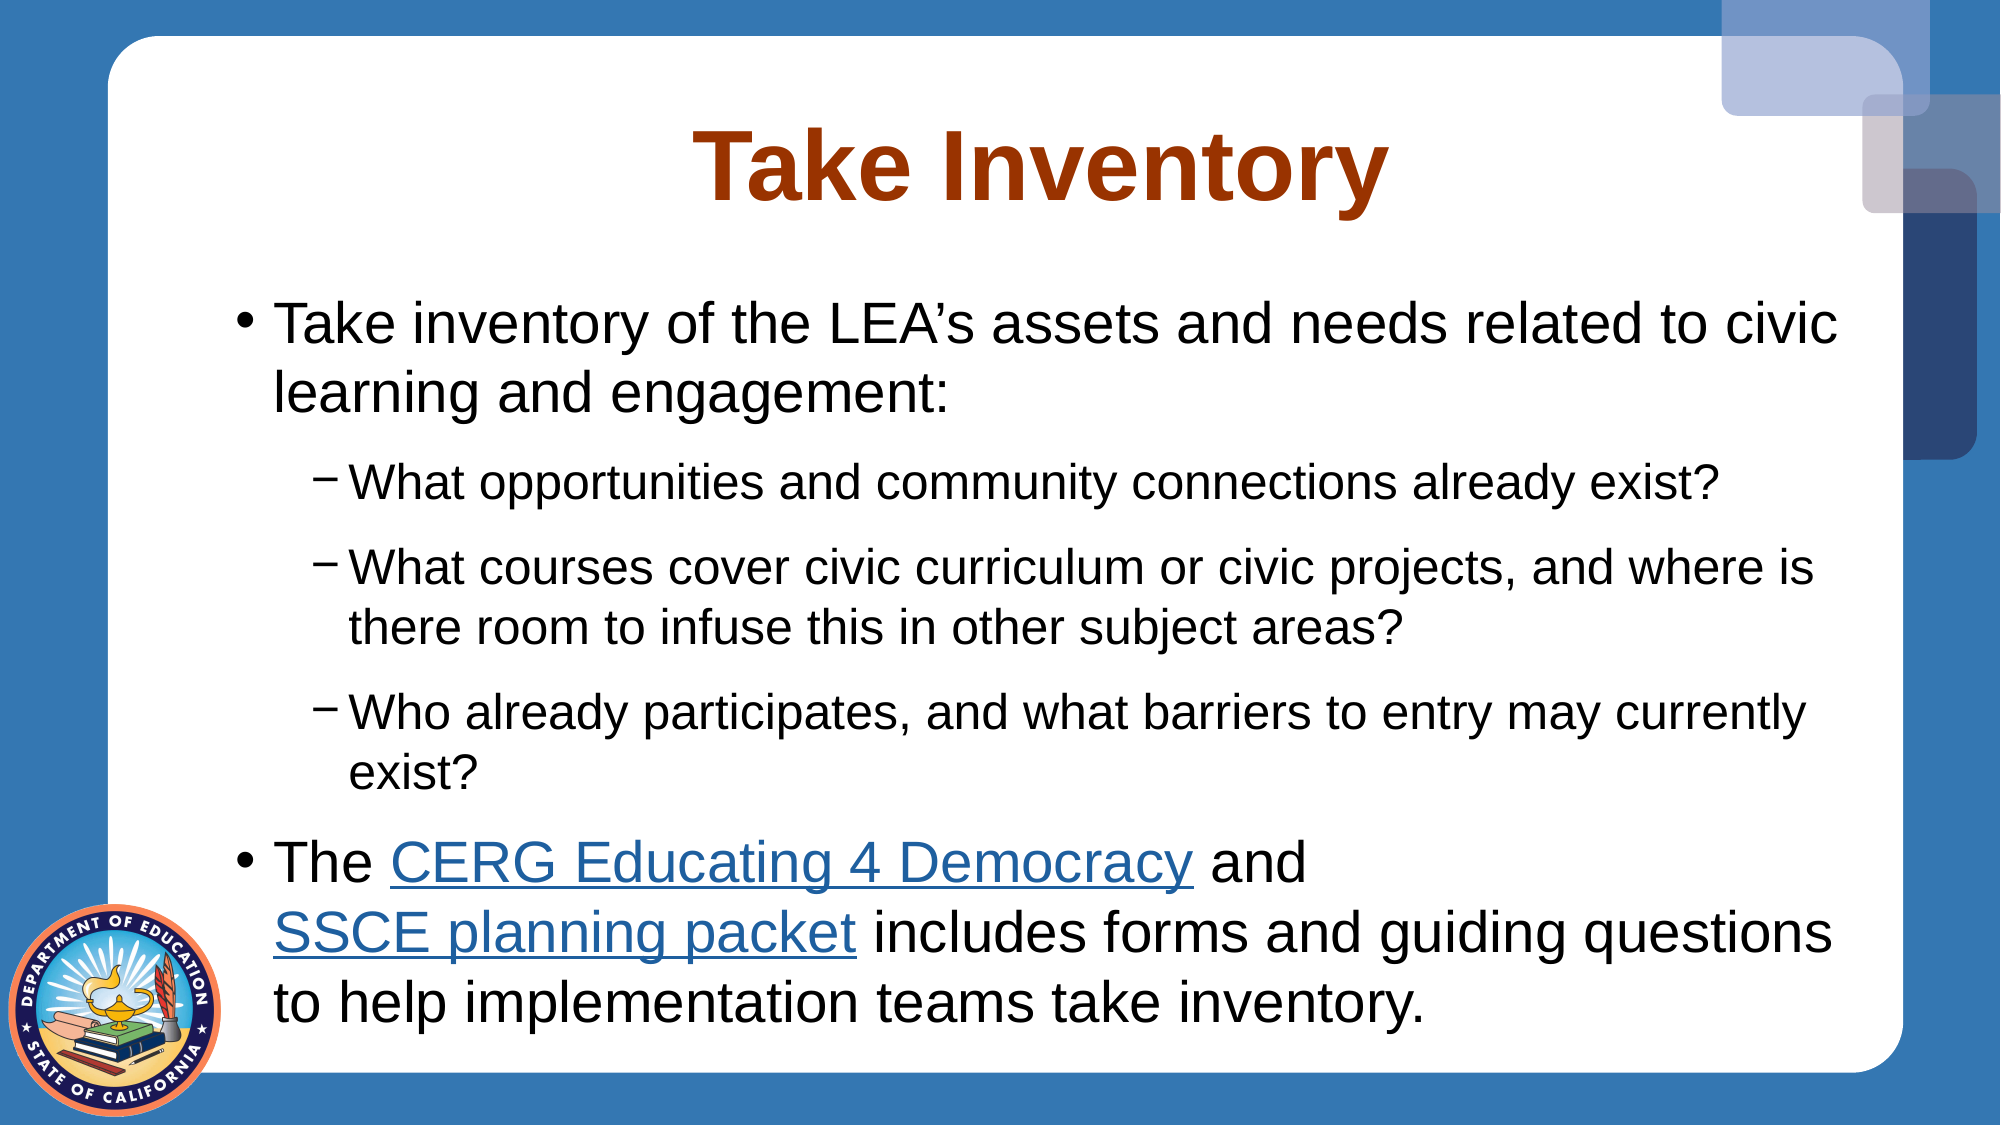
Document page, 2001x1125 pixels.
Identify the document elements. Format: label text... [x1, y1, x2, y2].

picture [8, 904, 221, 1117]
title Take Inventory [220, 59, 1863, 277]
list Take inventory of the LEA’s assets and needs related to civic learning and engagement: What opportunities and community connections already exist? What courses cover civic curriculum or civic projects, and where is there room to infuse this in other subject areas? Who already participates, and what barriers to entry may currently exist? The CERG Educating 4 Democracy and SSCE planning packet includes forms and guiding questions to help implementation teams take inventory. [220, 277, 1863, 1064]
